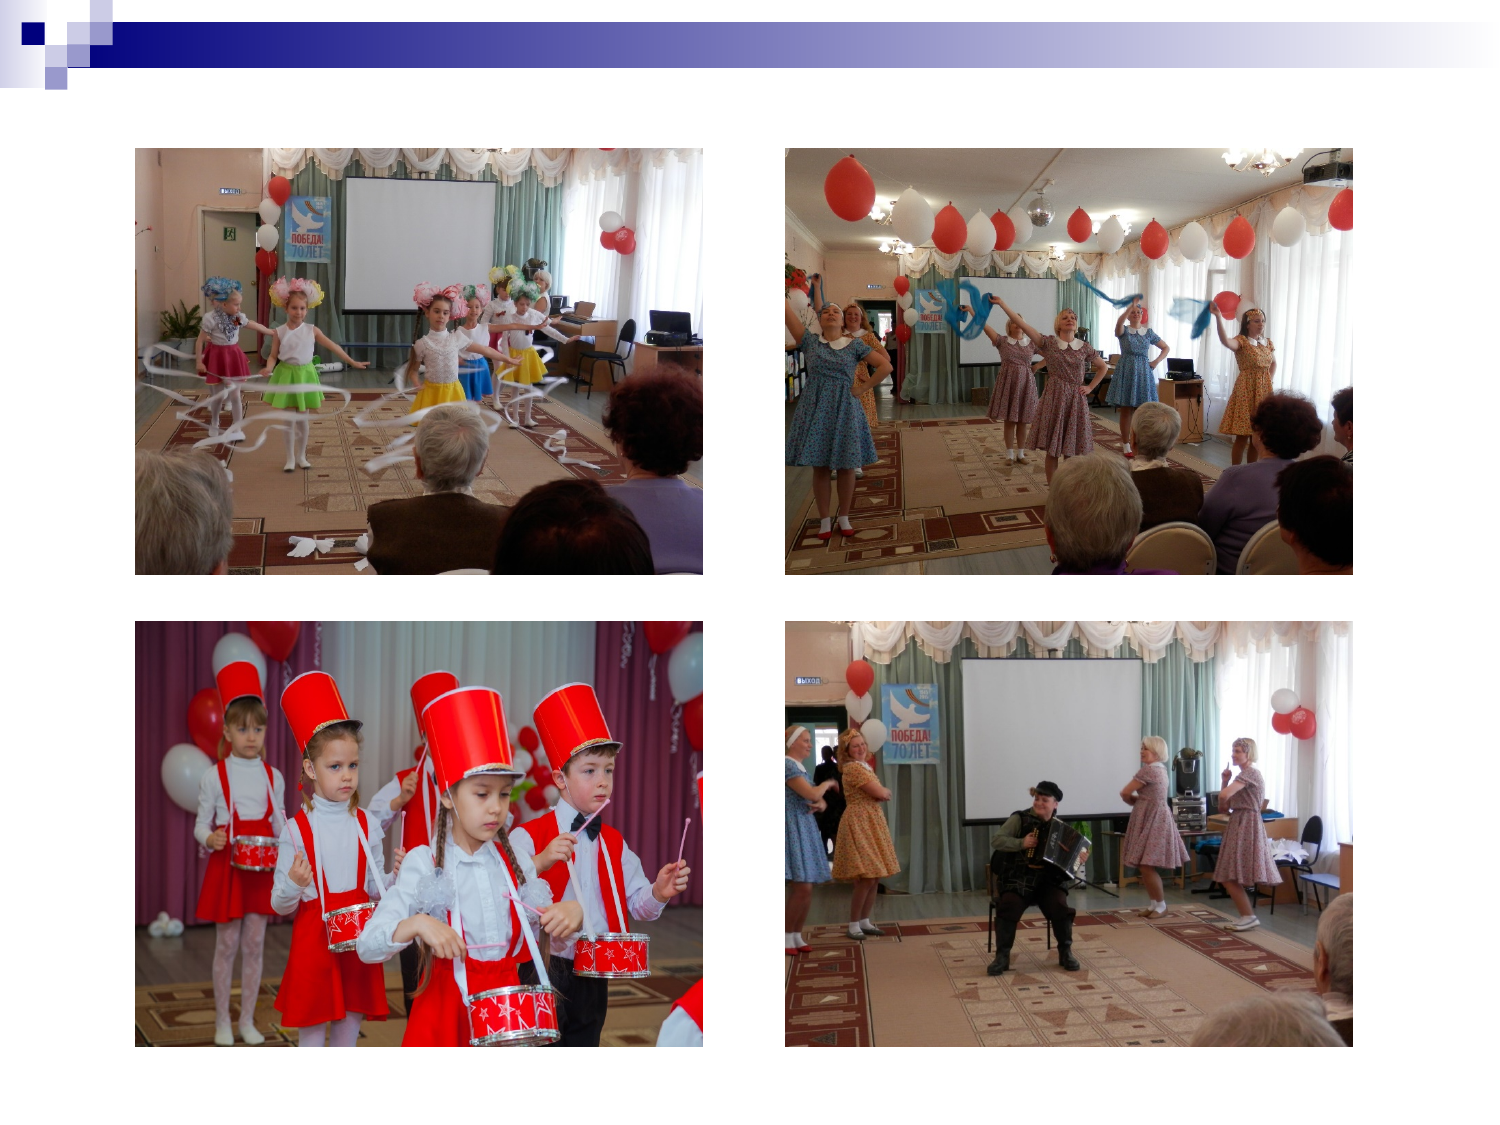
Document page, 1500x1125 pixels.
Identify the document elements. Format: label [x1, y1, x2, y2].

picture [135, 148, 703, 575]
picture [785, 148, 1353, 575]
picture [135, 621, 703, 1048]
picture [785, 621, 1353, 1048]
